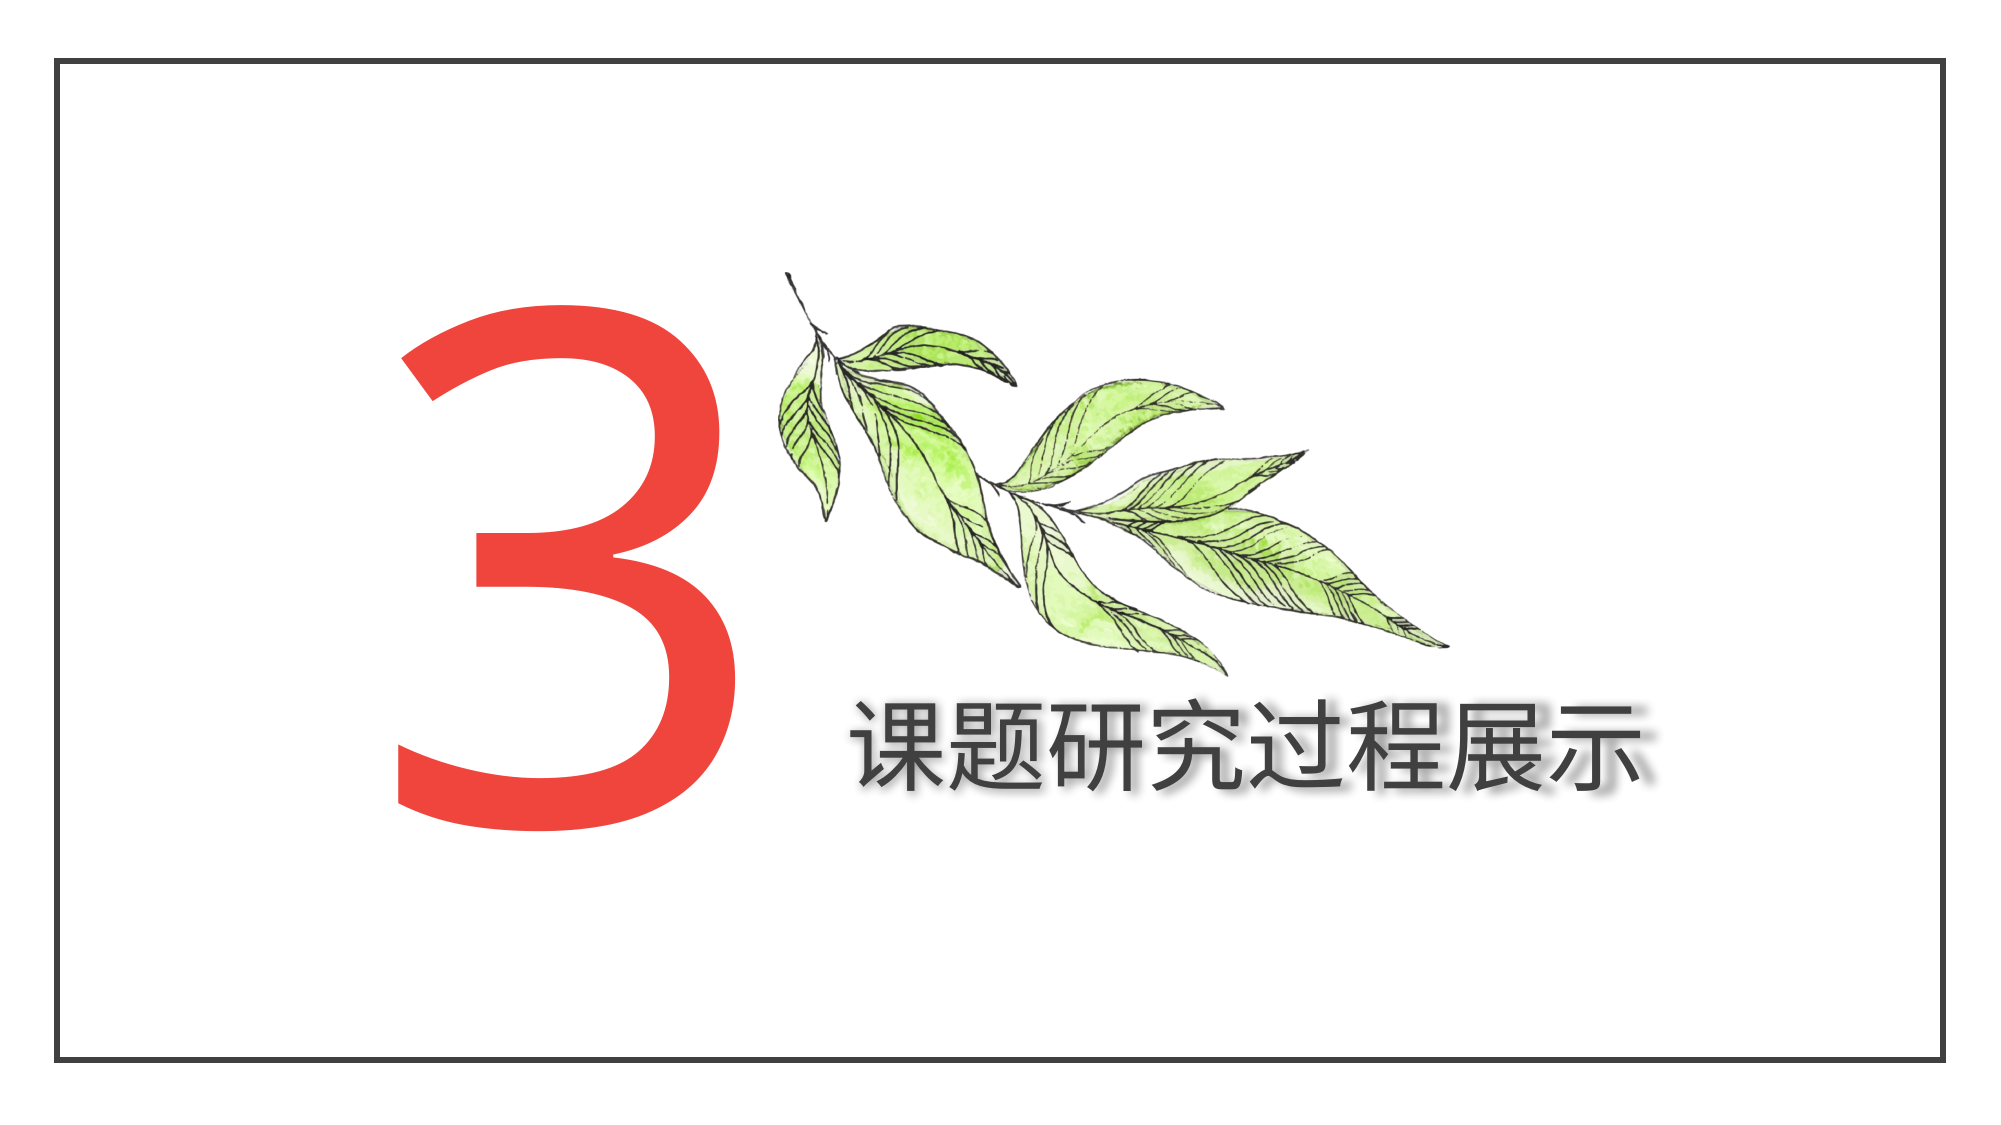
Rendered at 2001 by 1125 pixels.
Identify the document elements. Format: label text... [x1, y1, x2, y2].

text_box 3 [352, 100, 750, 976]
text_box [56, 60, 1944, 1061]
picture [777, 271, 1450, 677]
text_box 课题研究过程展示 [831, 676, 1662, 811]
